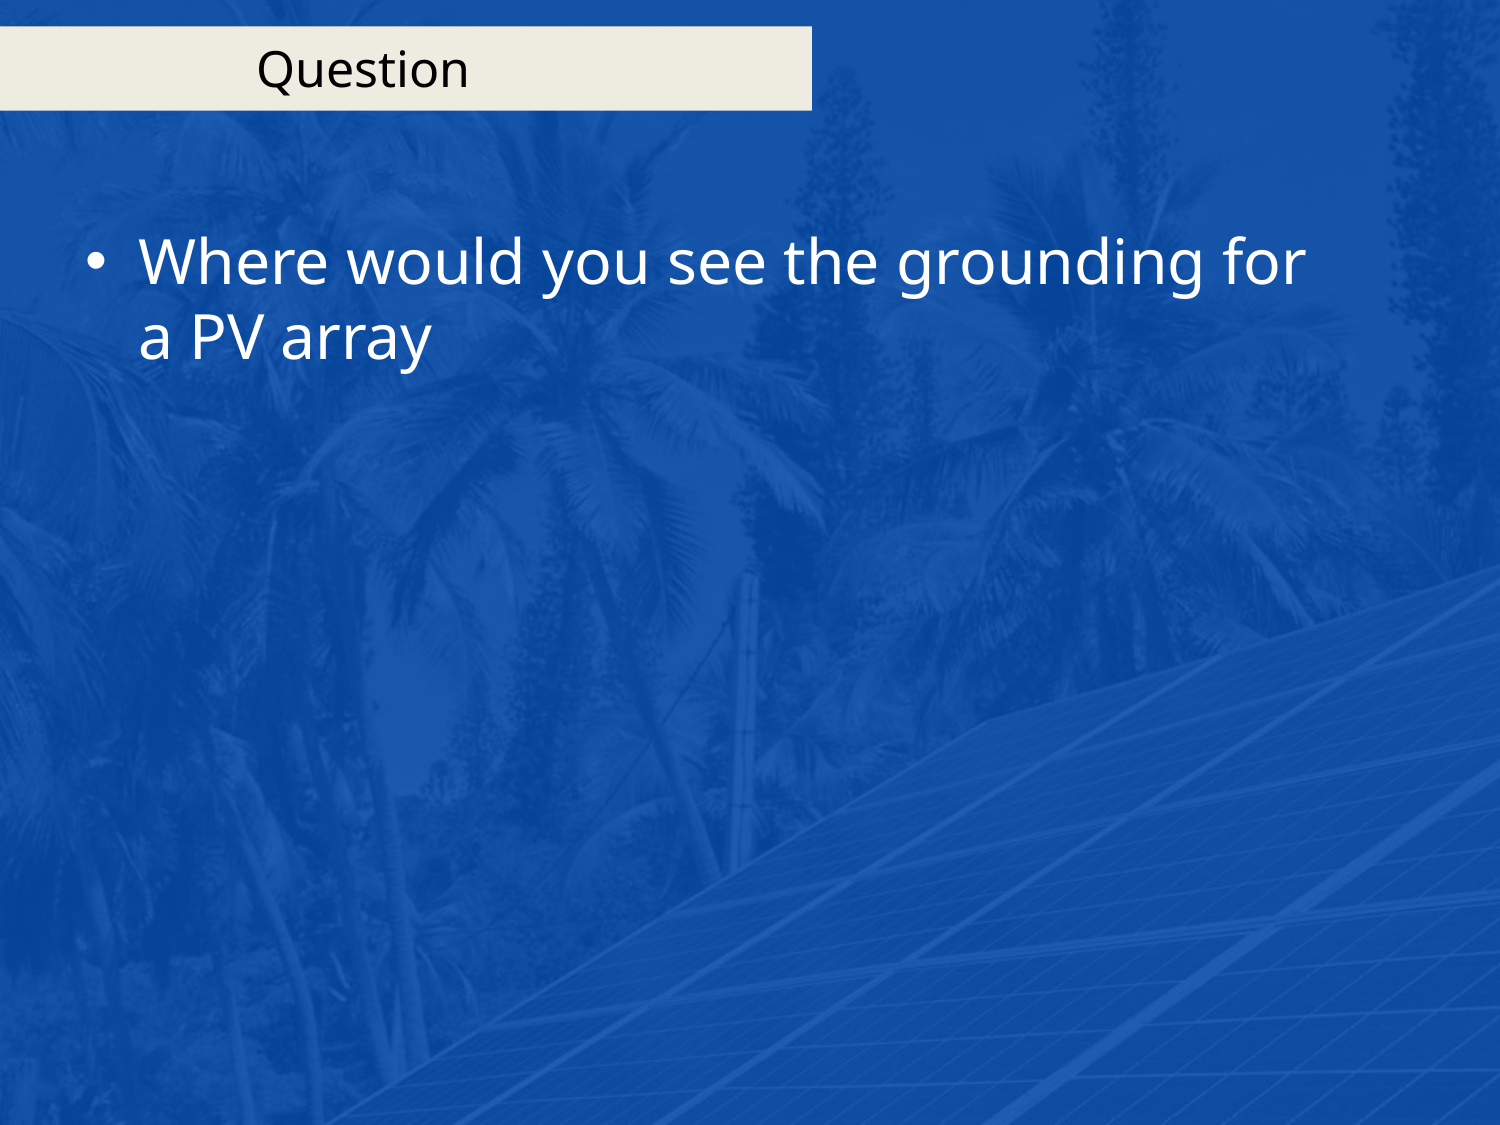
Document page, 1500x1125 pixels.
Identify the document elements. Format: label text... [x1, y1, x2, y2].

title Question [24, 11, 704, 123]
list Where would you see the grounding for a PV array [70, 214, 1336, 911]
picture [0, 0, 1500, 1125]
